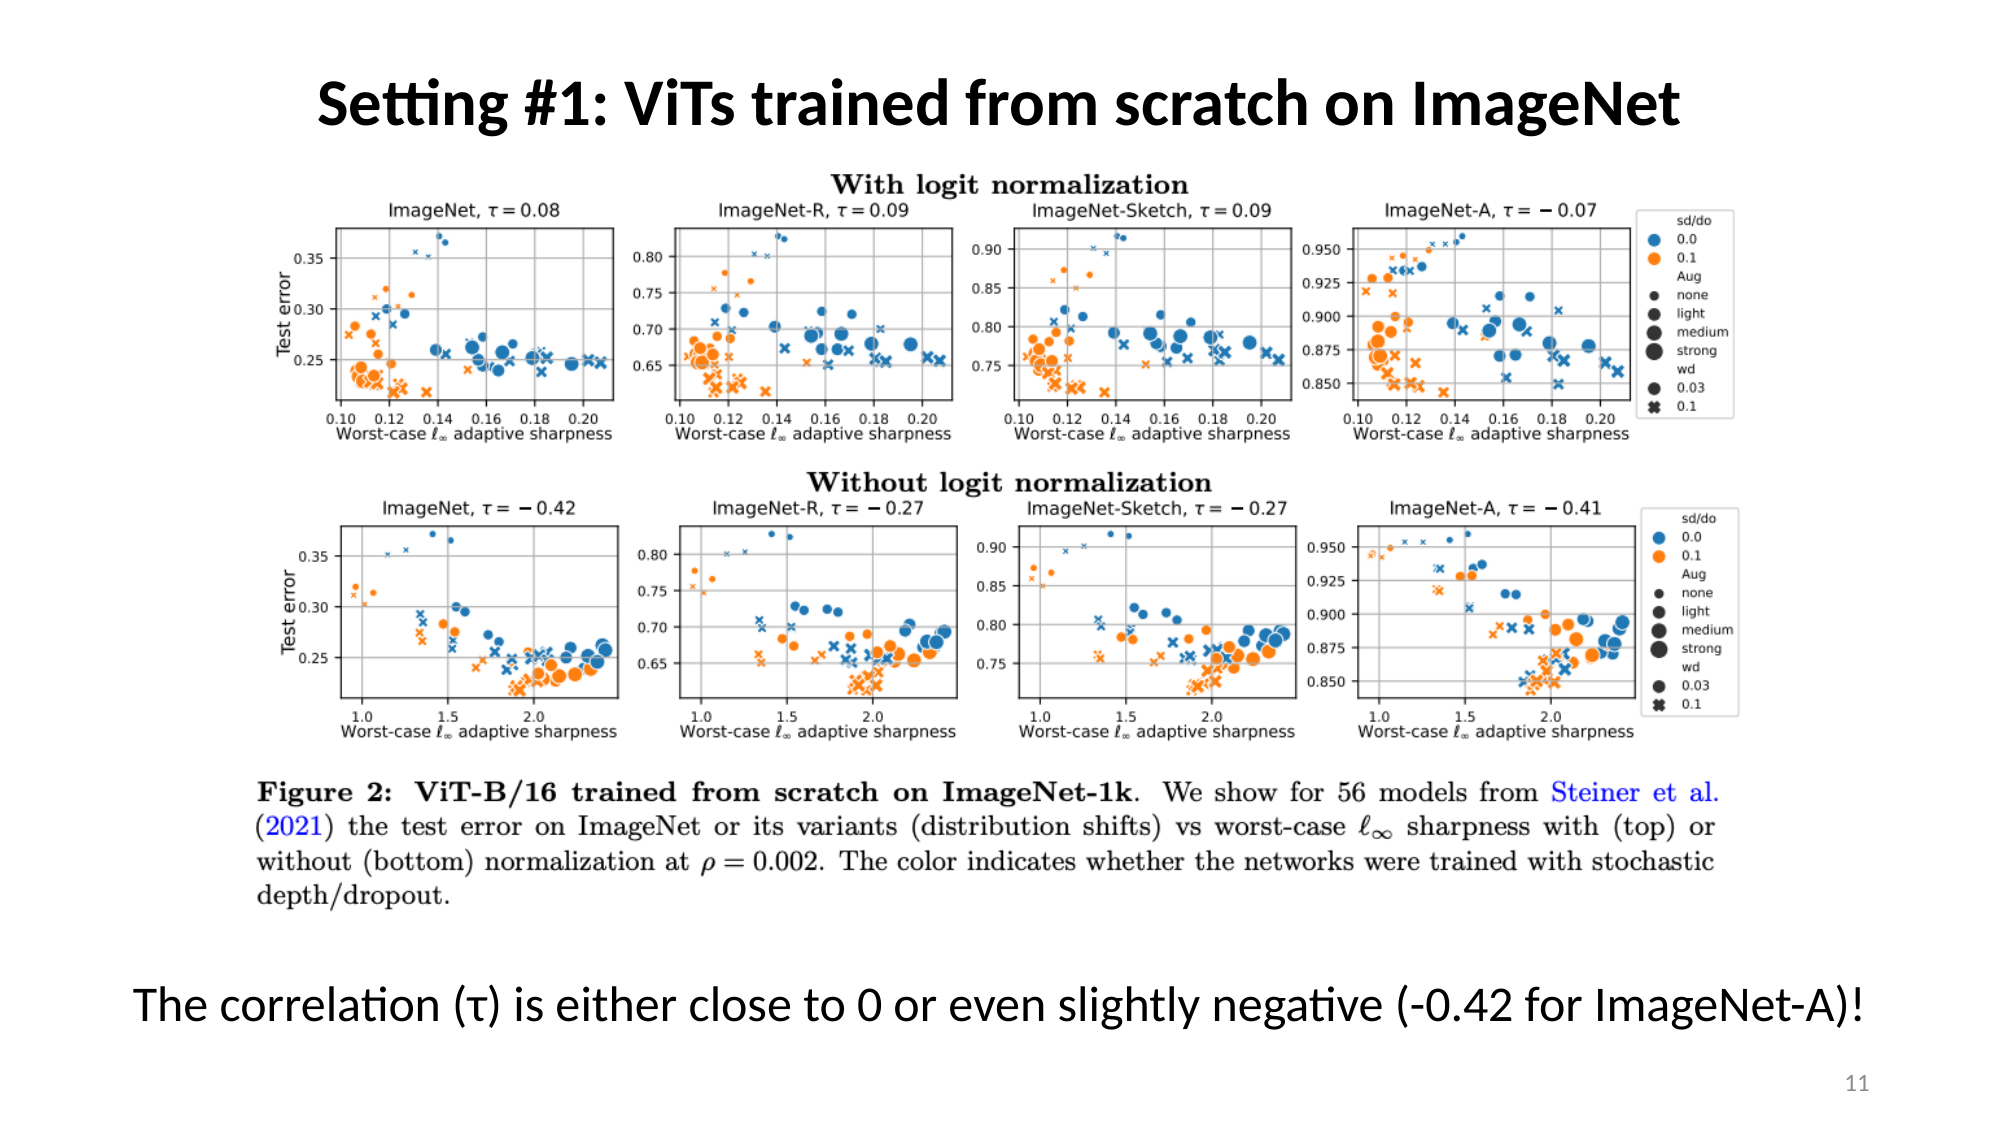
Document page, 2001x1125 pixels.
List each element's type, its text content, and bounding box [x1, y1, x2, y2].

slide_number 10 [1434, 1051, 1885, 1112]
picture [237, 147, 1763, 930]
text_box Setting #1: ViTs trained from scratch on ImageNet [114, 51, 1885, 147]
text_box The correlation (τ) is either close to 0 or even slightly negative (-0.42 for ImageNet-A)! [118, 964, 1882, 1040]
